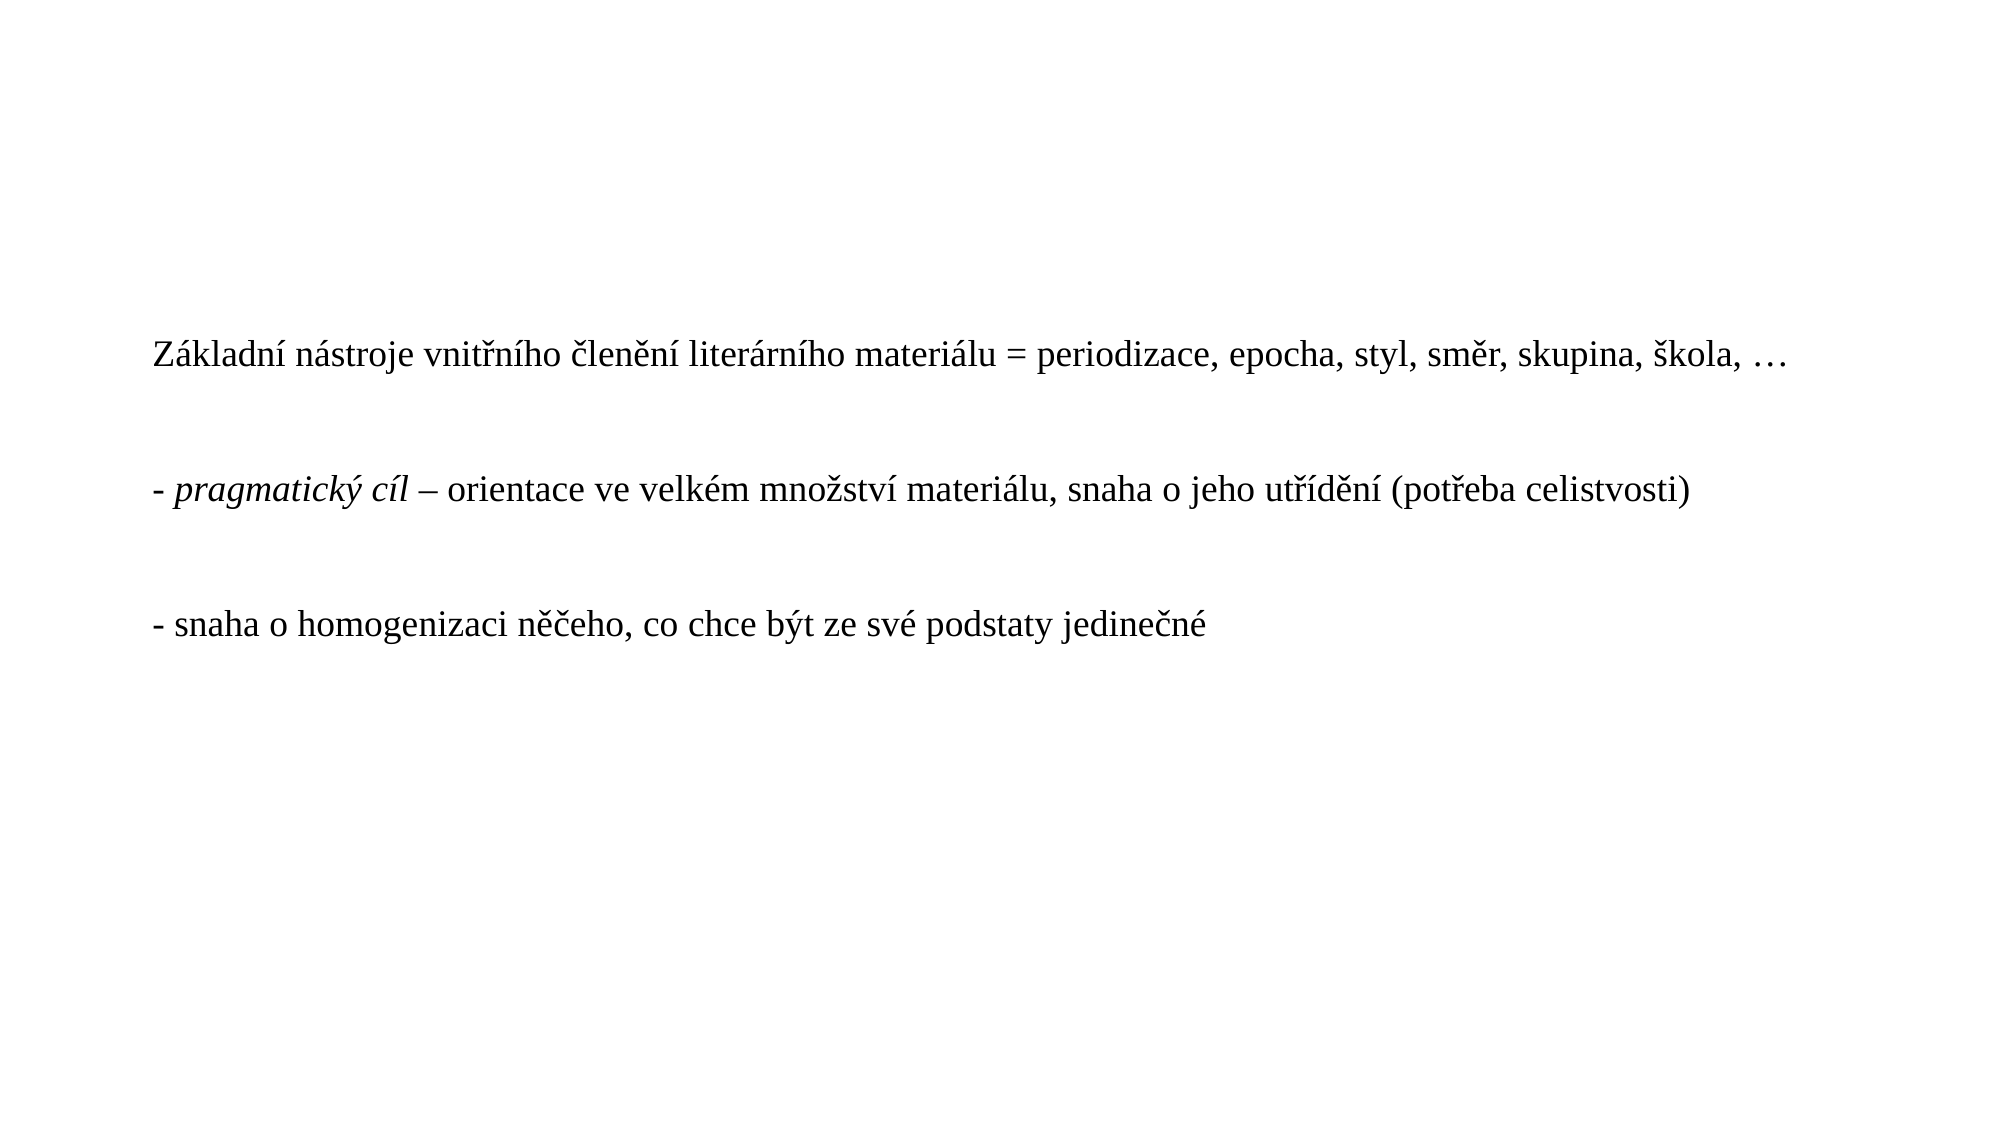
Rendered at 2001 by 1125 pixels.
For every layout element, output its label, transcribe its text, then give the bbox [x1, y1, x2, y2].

list Základní nástroje vnitřního členění literárního materiálu = periodizace, epocha, styl, směr, skupina, škola, … - pragmatický cíl – orientace ve velkém množství materiálu, snaha o jeho utřídění (potřeba celistvosti) - snaha o homogenizaci něčeho, co chce být ze své podstaty jedinečné [137, 299, 1863, 1014]
